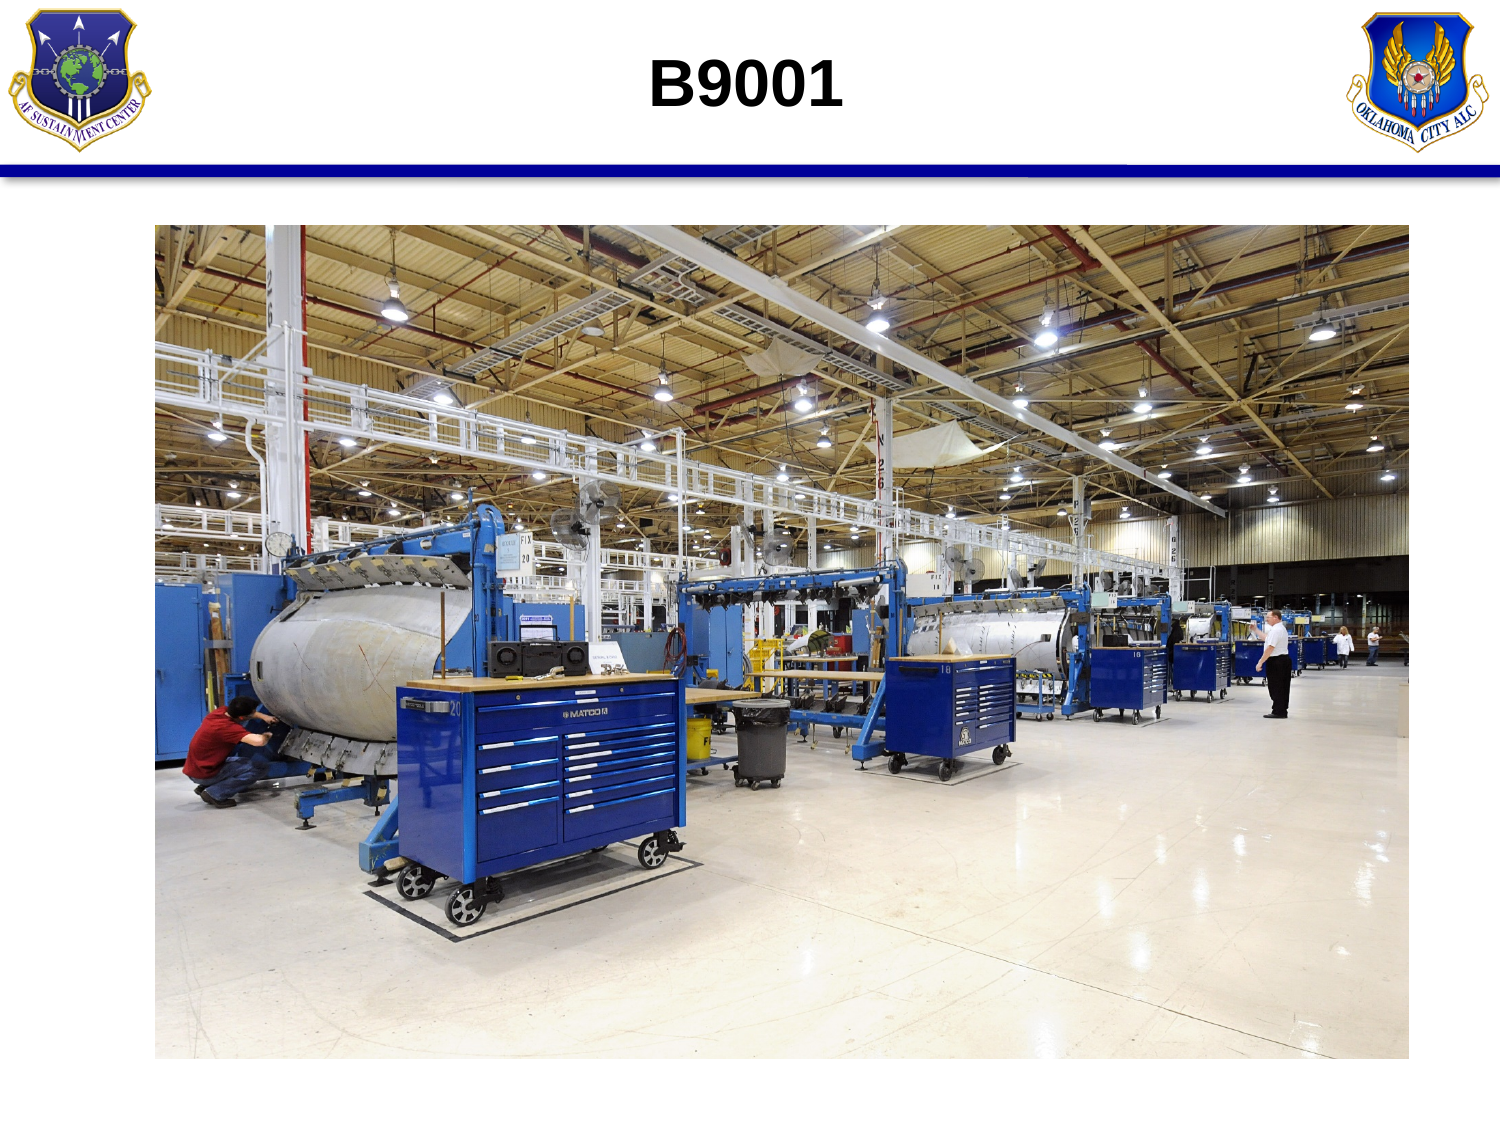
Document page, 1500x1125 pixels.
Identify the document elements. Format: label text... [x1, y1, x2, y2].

picture [155, 225, 1409, 1059]
picture [6, 6, 153, 154]
title B9001 [155, 10, 1338, 149]
picture [1341, 6, 1494, 159]
